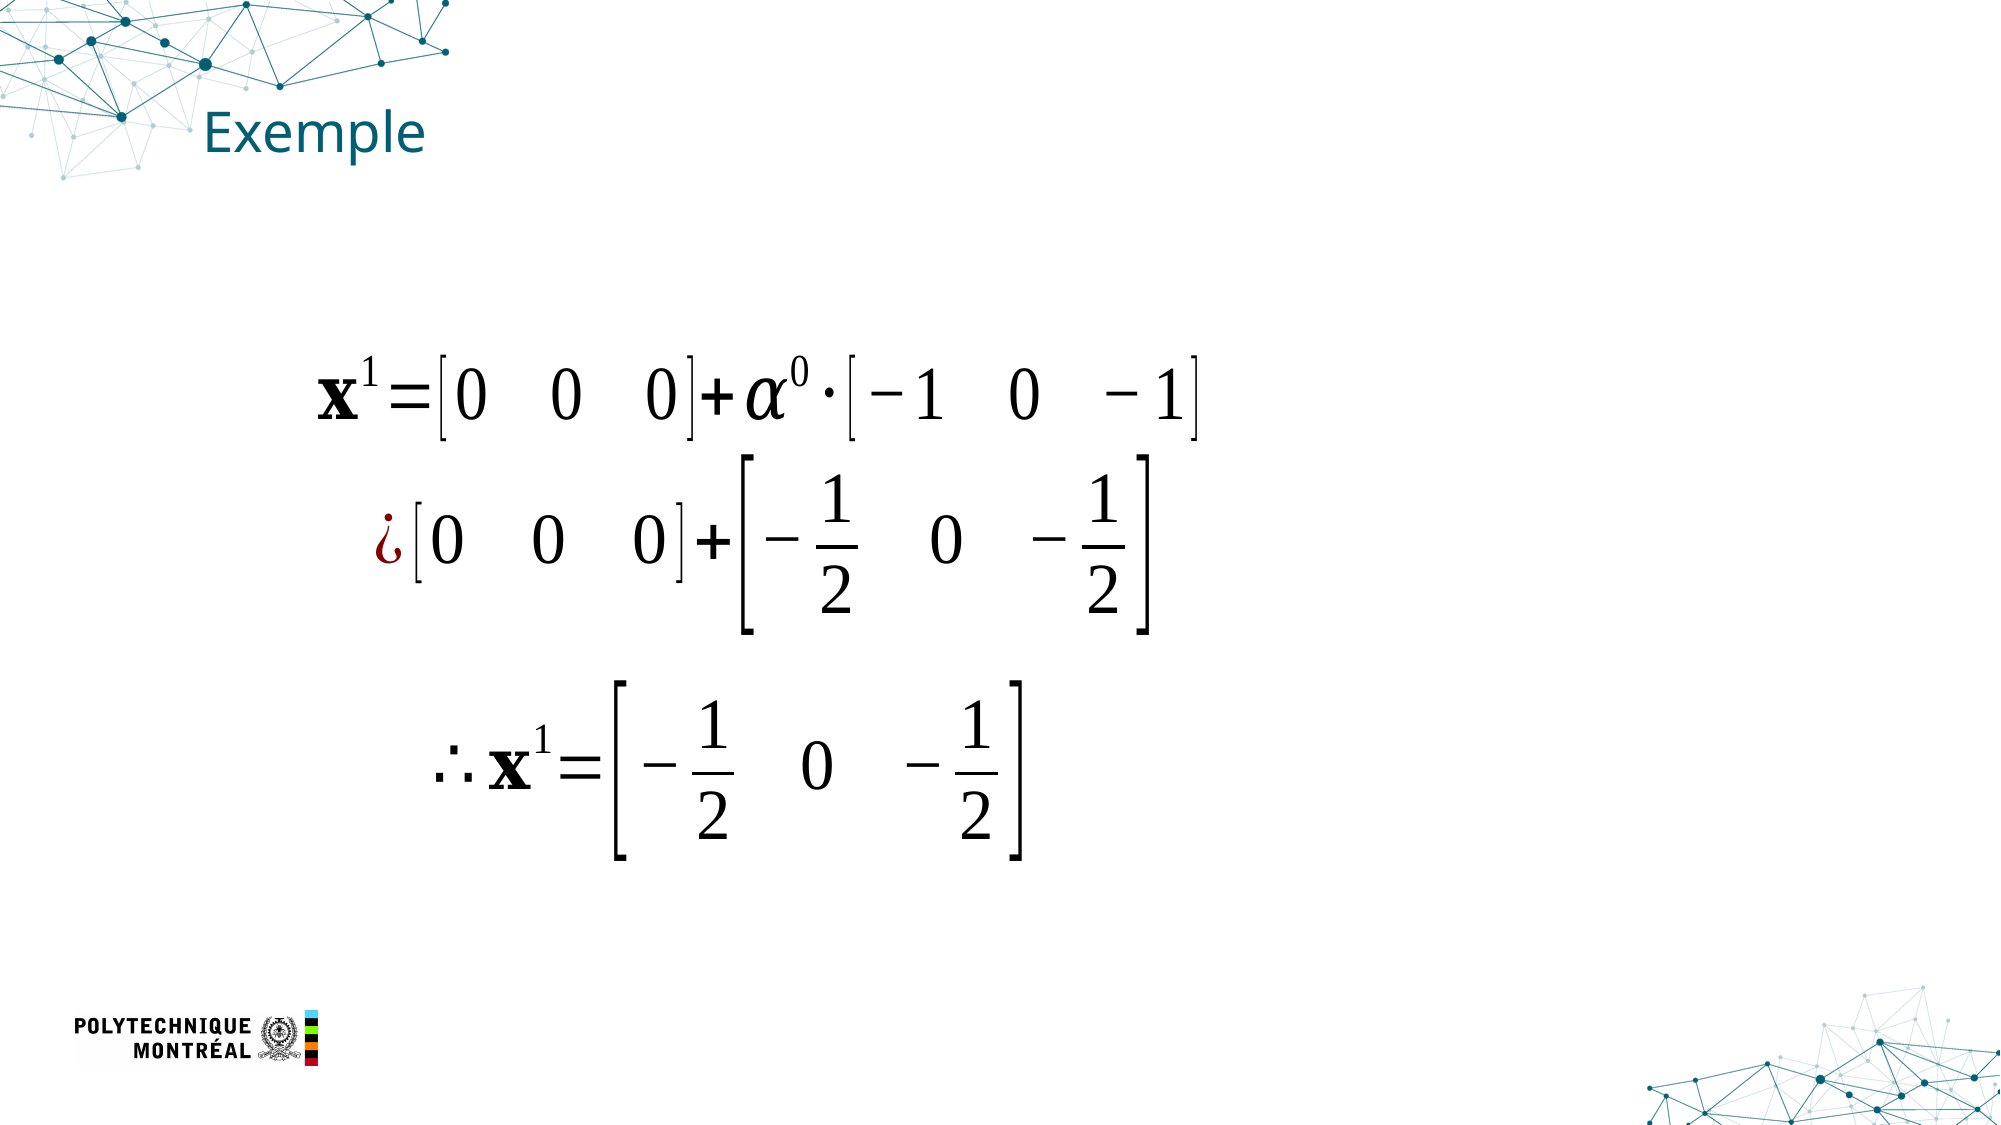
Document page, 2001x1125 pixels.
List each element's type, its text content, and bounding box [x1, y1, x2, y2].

picture [0, 0, 2001, 1125]
title Exemple [187, 96, 1913, 209]
